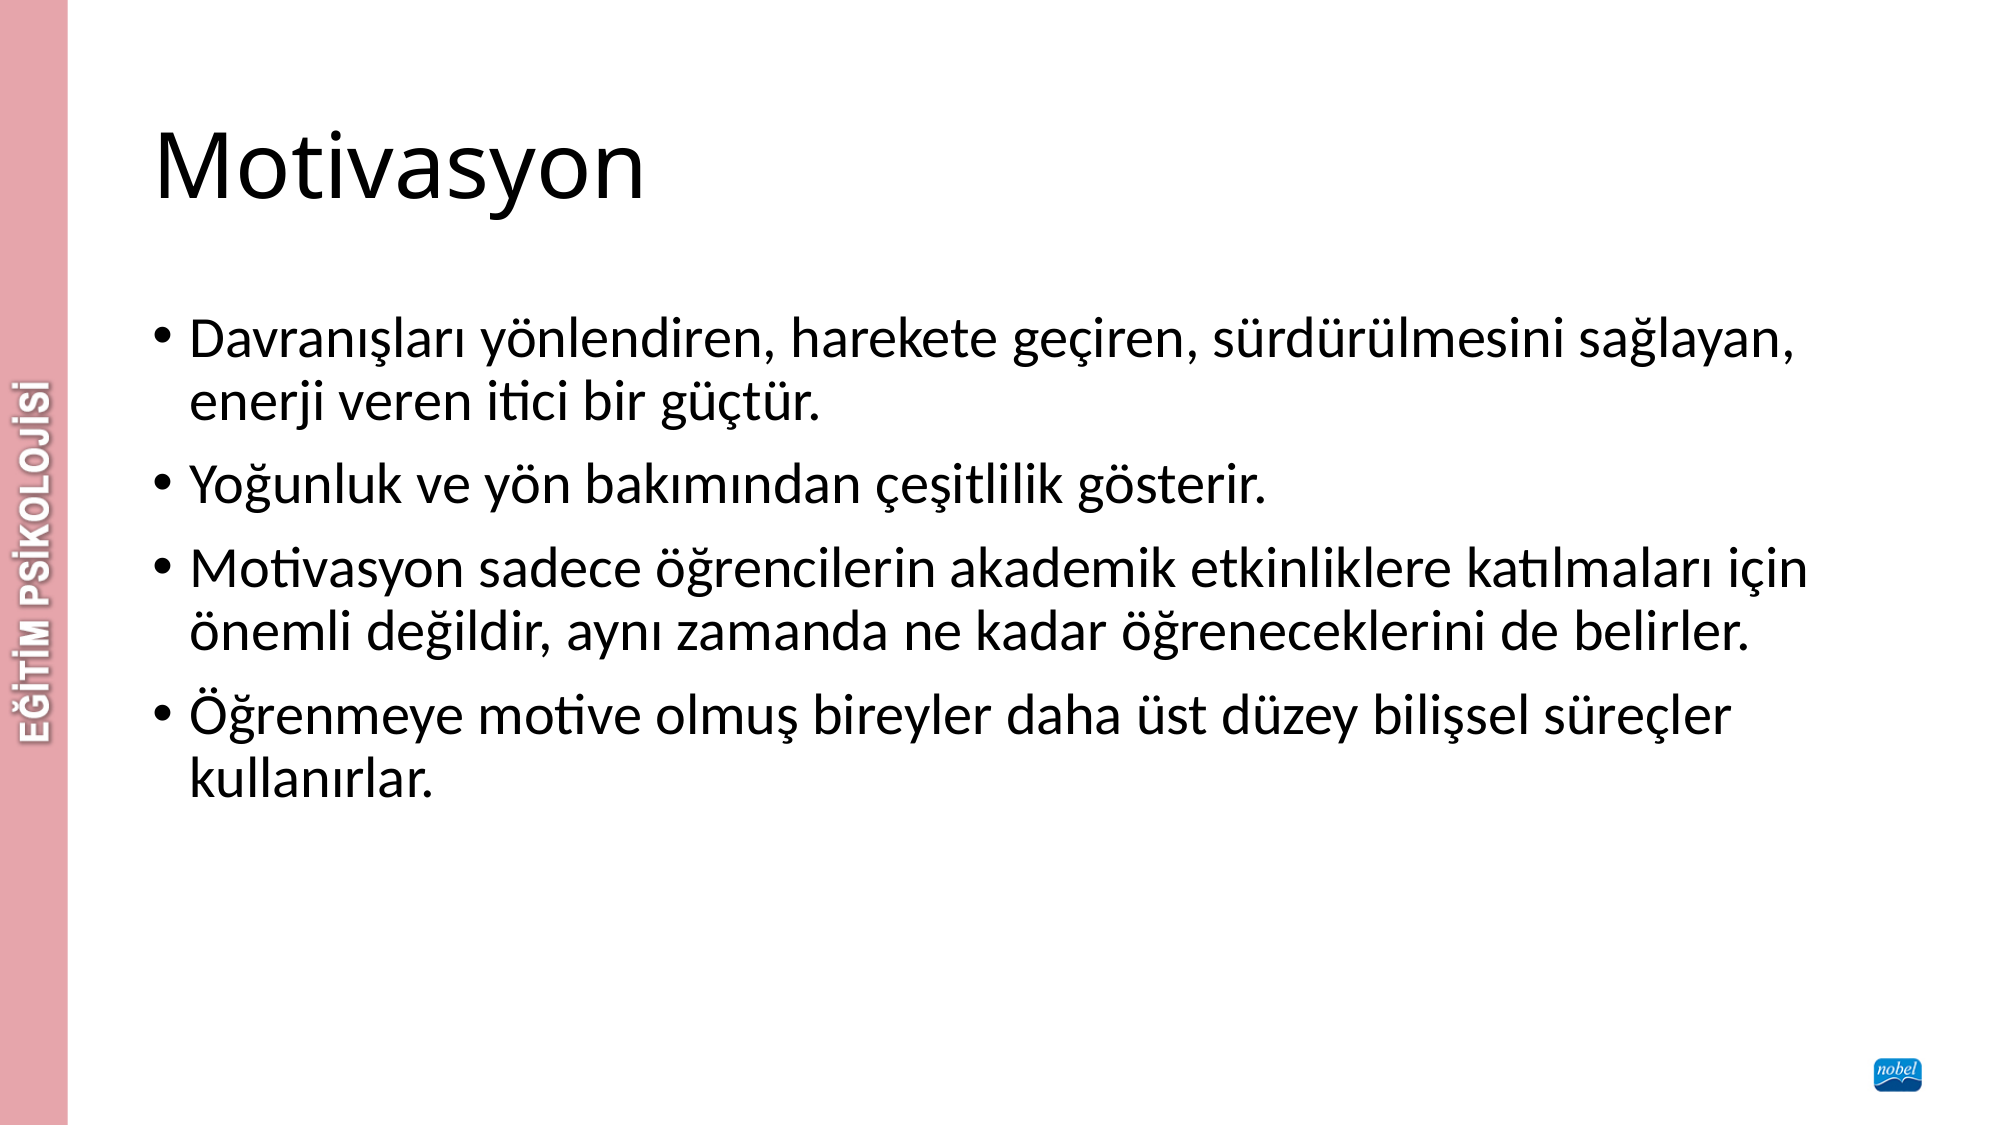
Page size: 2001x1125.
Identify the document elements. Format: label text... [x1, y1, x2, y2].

picture [0, 0, 2001, 1125]
title Motivasyon [137, 59, 1863, 278]
list Davranışları yönlendiren, harekete geçiren, sürdürülmesini sağlayan, enerji veren itici bir güçtür. Yoğunluk ve yön bakımından çeşitlilik gösterir. Motivasyon sadece öğrencilerin akademik etkinliklere katılmaları için önemli değildir, aynı zamanda ne kadar öğreneceklerini de belirler. Öğrenmeye motive olmuş bireyler daha üst düzey bilişsel süreçler kullanırlar. [137, 299, 1863, 1014]
